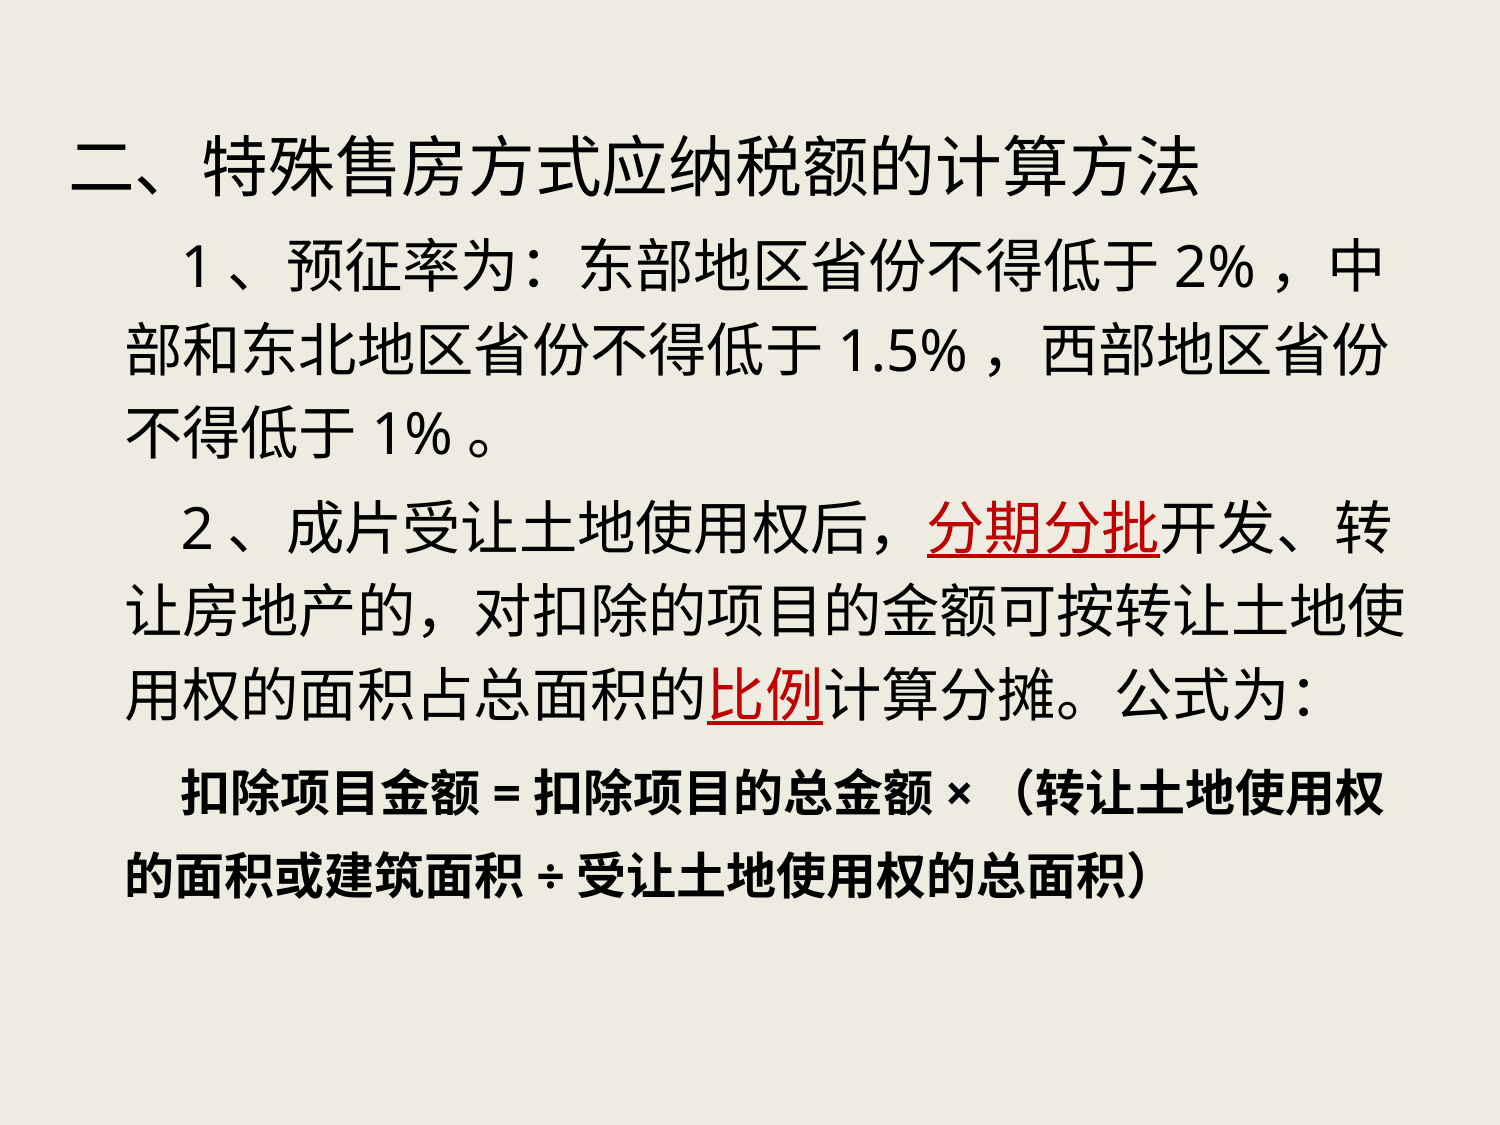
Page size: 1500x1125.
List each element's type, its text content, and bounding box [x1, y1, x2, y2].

list 二、特殊售房方式应纳税额的计算方法 1、预征率为：东部地区省份不得低于2%，中部和东北地区省份不得低于1.5%，西部地区省份不得低于1%。 2、成片受让土地使用权后，分期分批开发、转让房地产的，对扣除的项目的金额可按转让土地使用权的面积占总面积的比例计算分摊。公式为： 扣除项目金额=扣除项目的总金额×（转让土地使用权的面积或建筑面积÷受让土地使用权的总面积） [53, 113, 1424, 1125]
